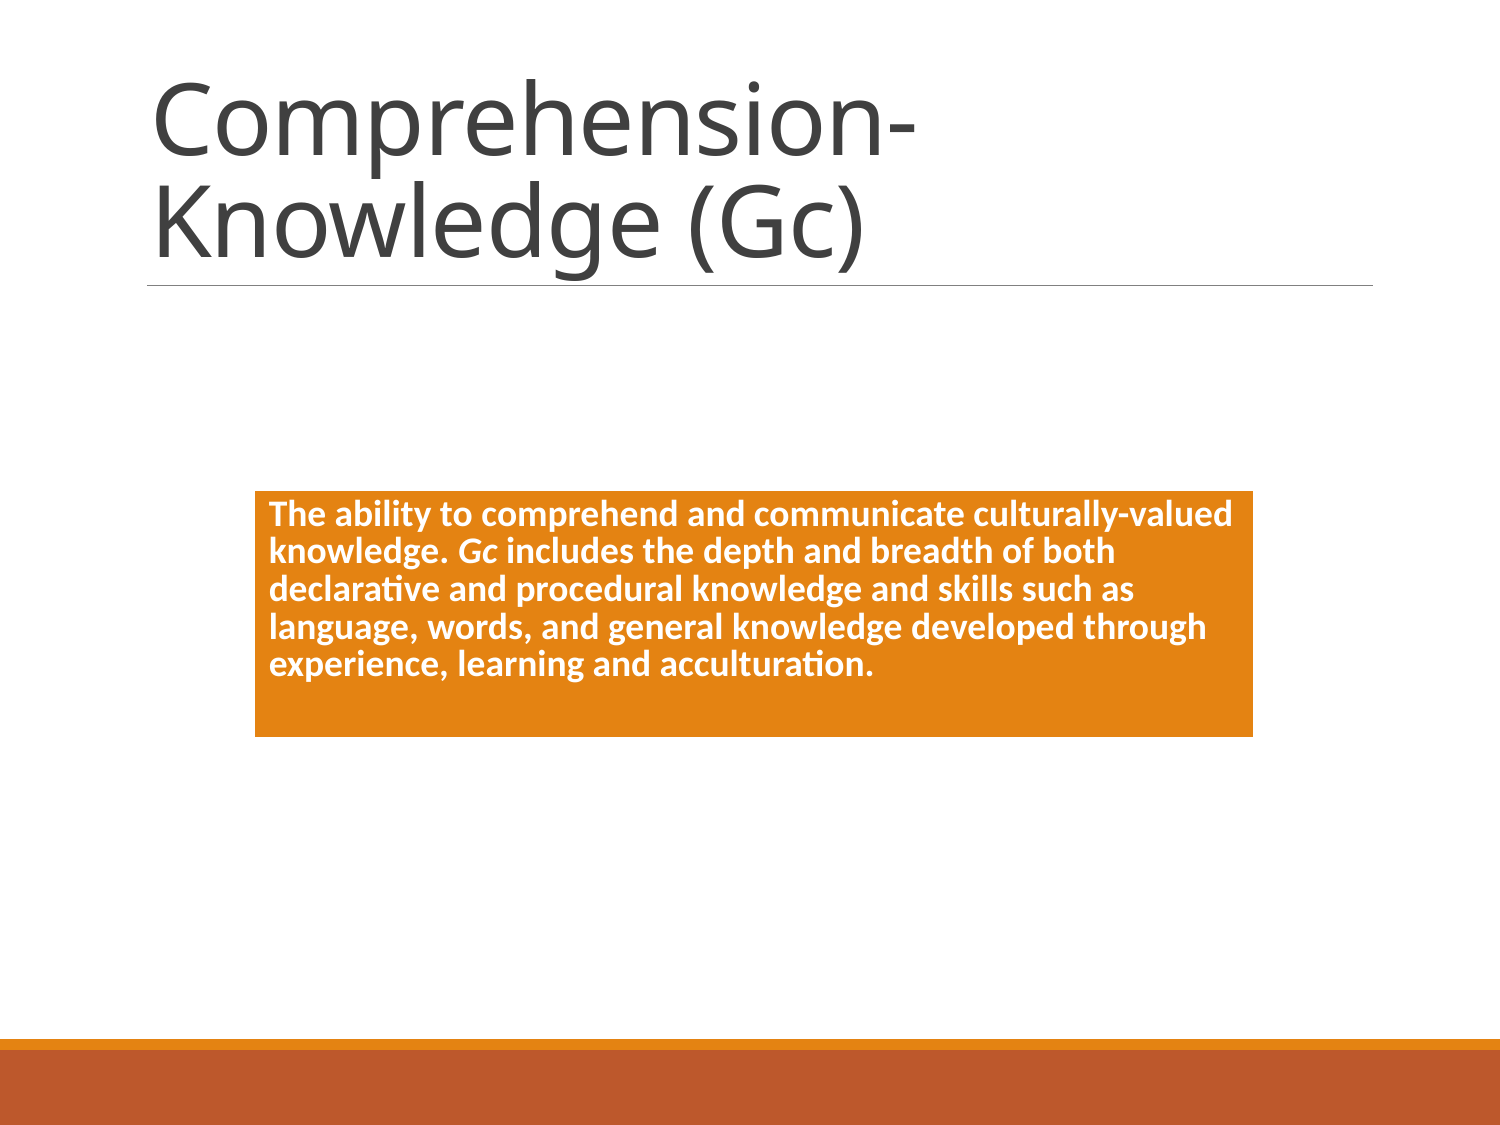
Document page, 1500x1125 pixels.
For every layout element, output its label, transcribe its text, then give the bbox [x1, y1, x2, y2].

table_header The ability to comprehend and communicate culturally-valued knowledge. Gc includes the depth and breadth of both declarative and procedural knowledge and skills such as language, words, and general knowledge developed through experience, learning and acculturation. [255, 491, 1253, 737]
title Comprehension-Knowledge (Gc) [135, 47, 1373, 285]
